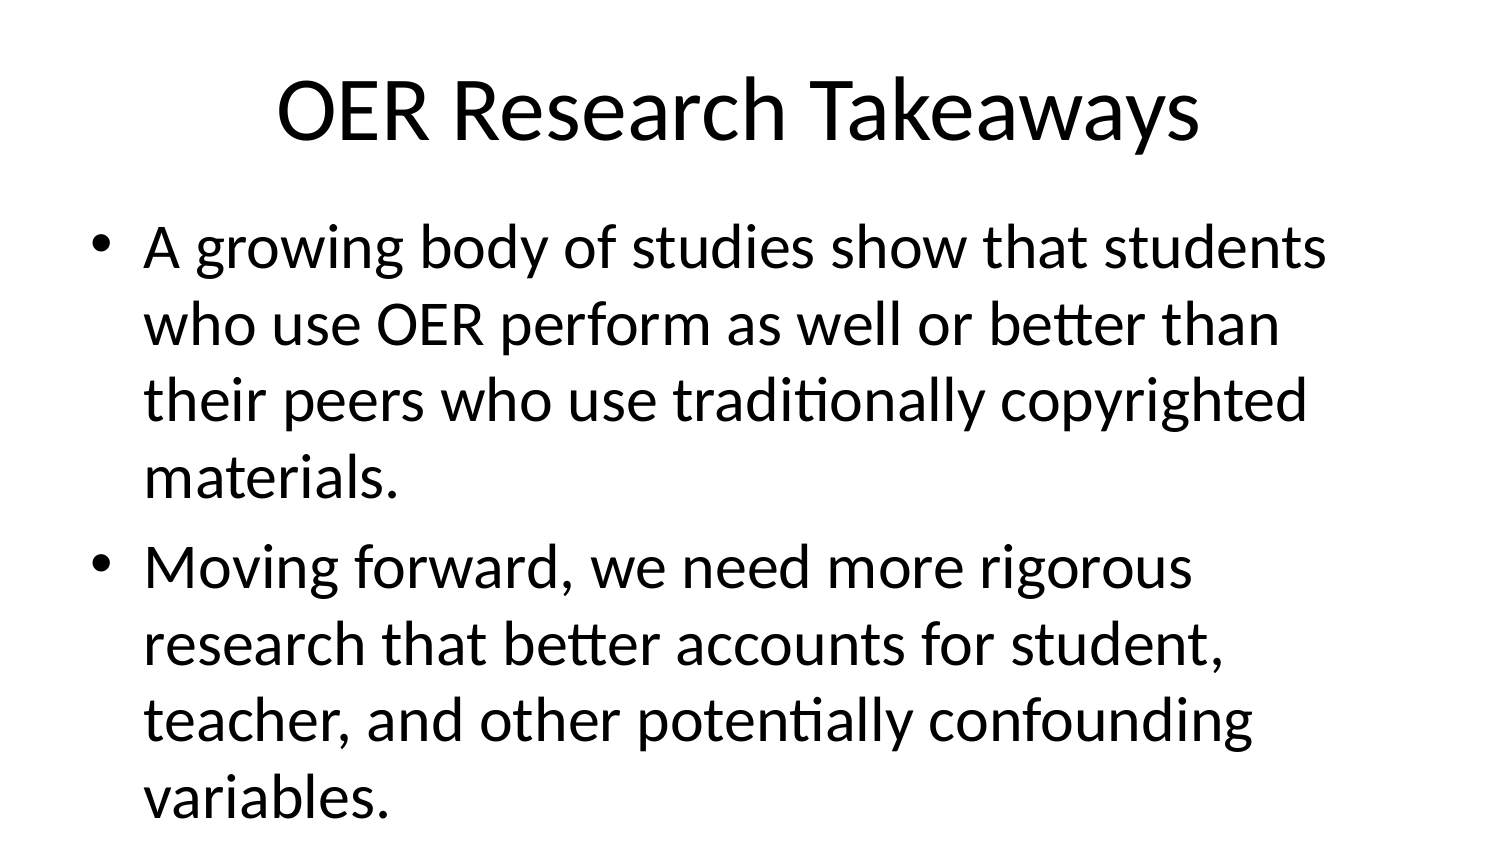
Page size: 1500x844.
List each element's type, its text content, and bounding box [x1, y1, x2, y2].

title OER Research Takeaways [75, 33, 1425, 175]
list A growing body of studies show that students who use OER perform as well or better than their peers who use traditionally copyrighted materials. Moving forward, we need more rigorous research that better accounts for student, teacher, and other potentially confounding variables. [75, 196, 1425, 844]
